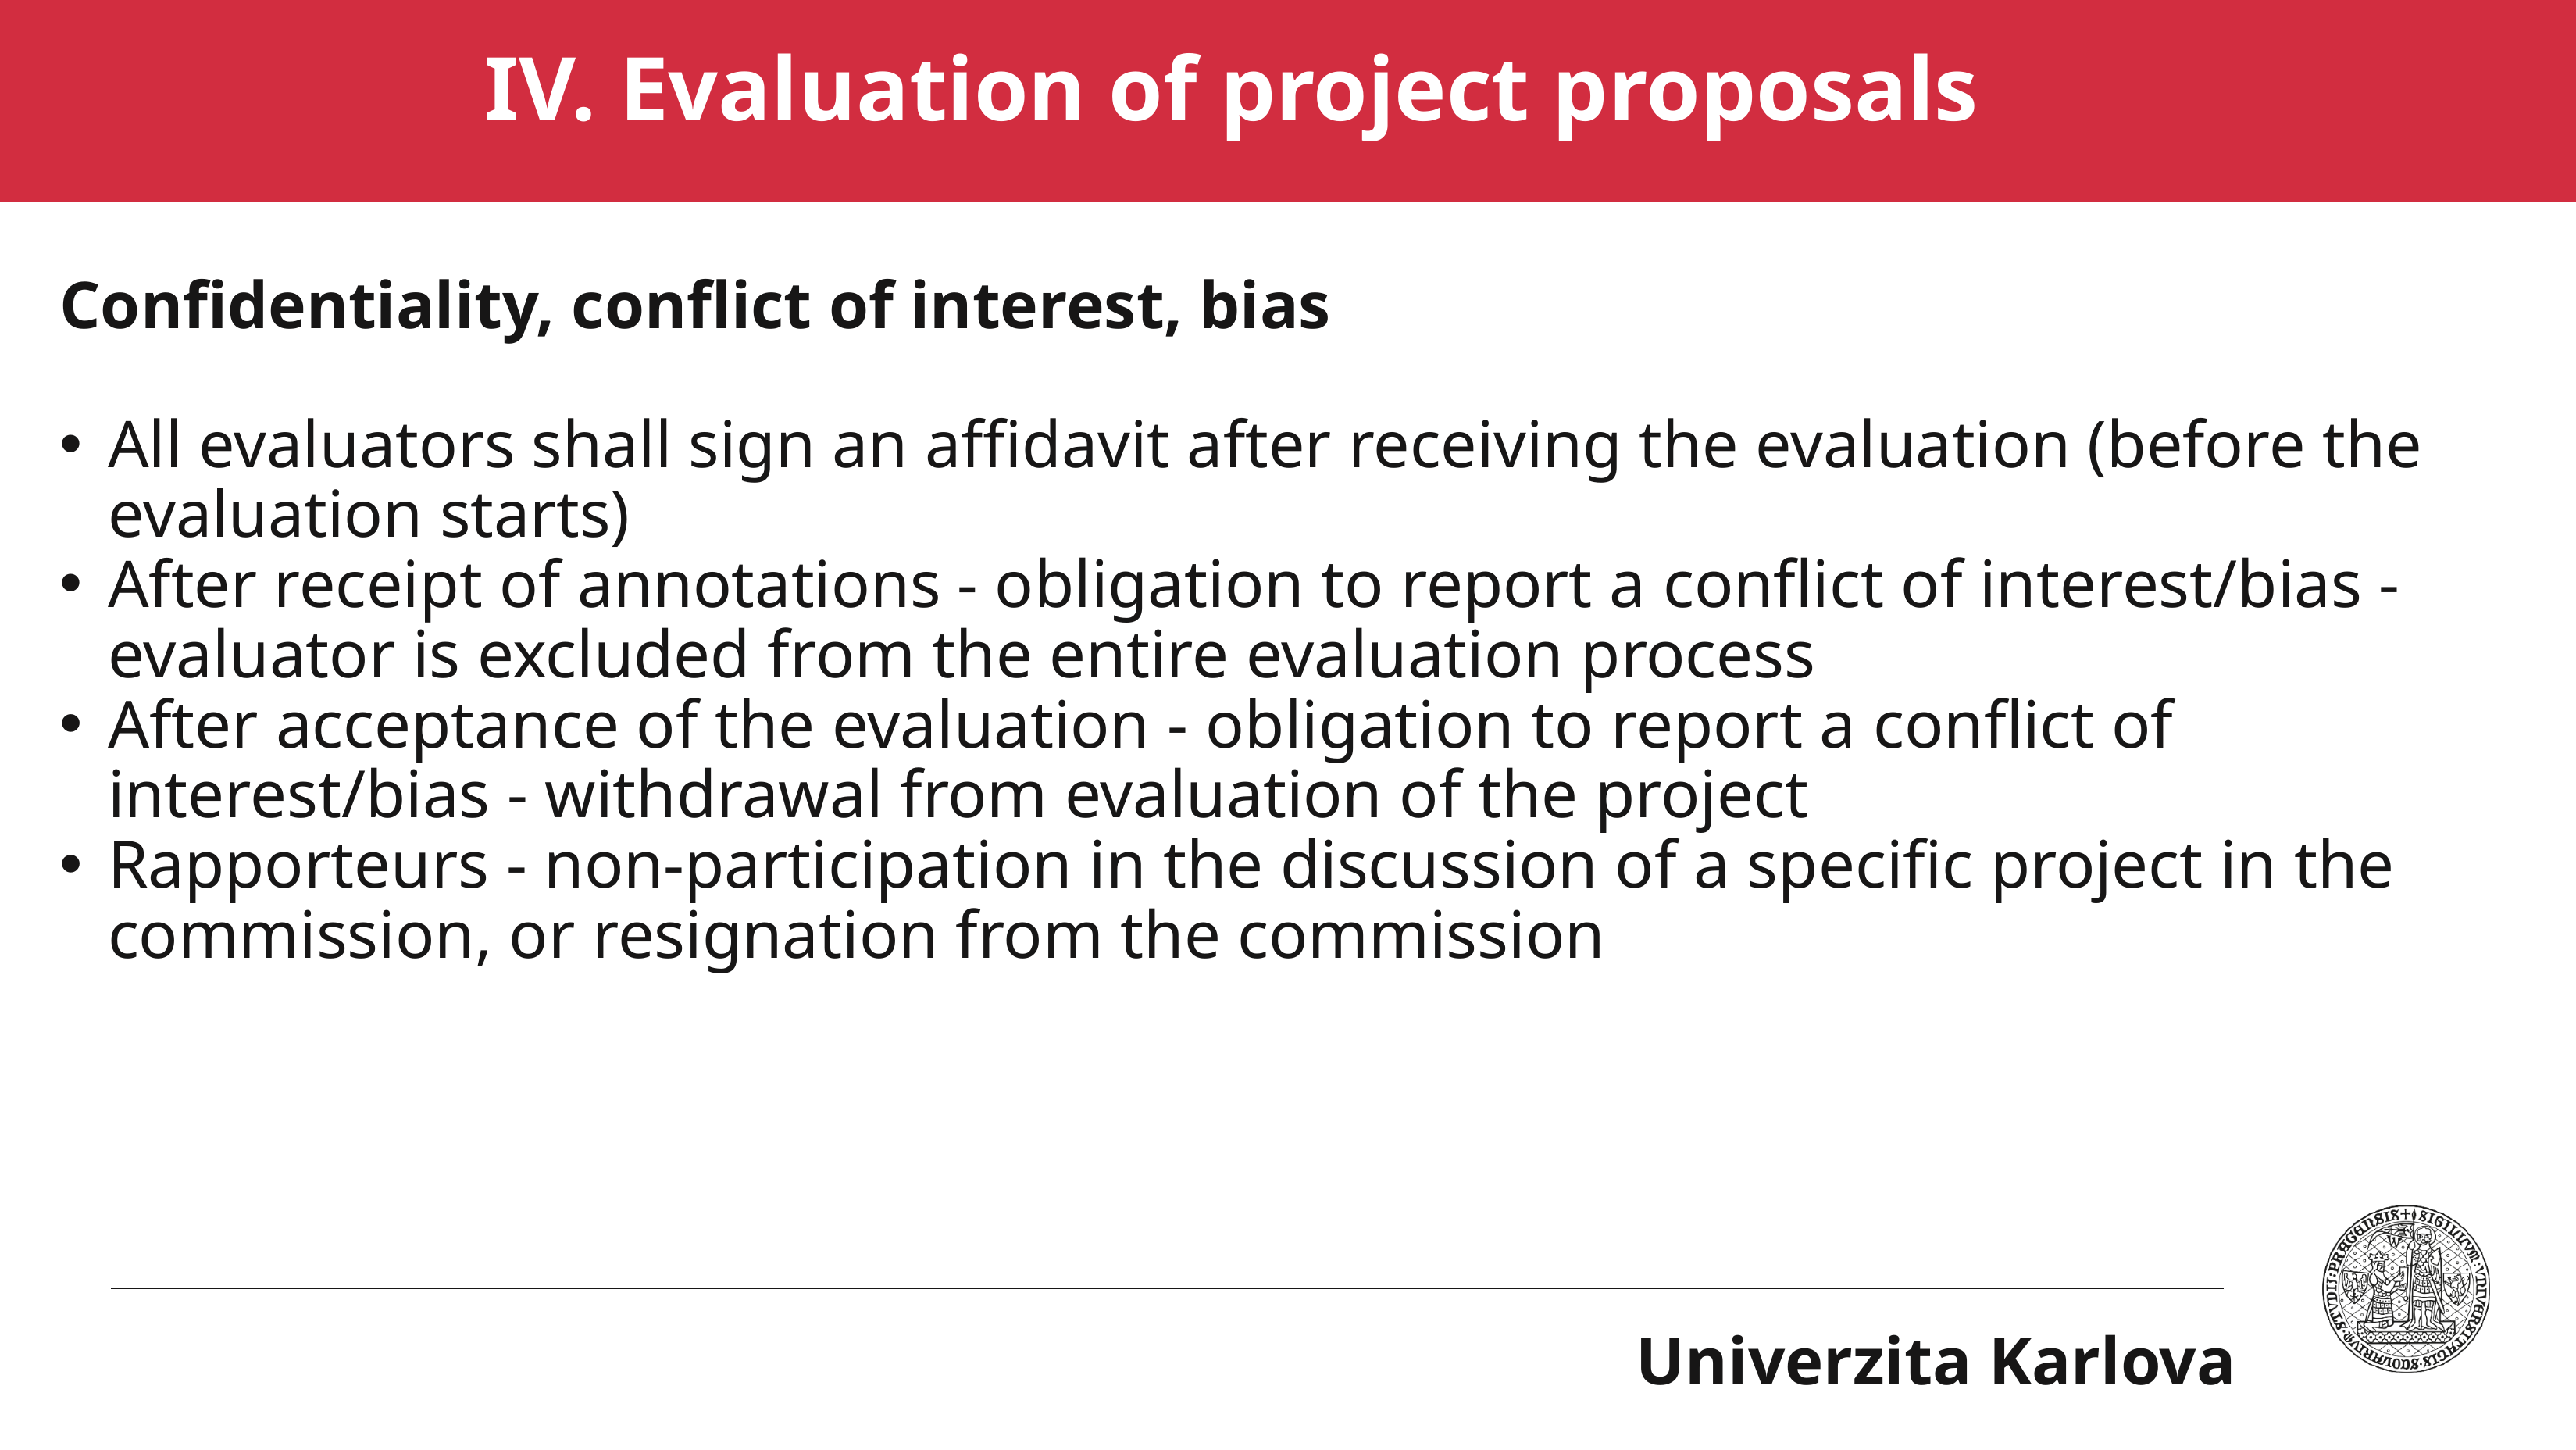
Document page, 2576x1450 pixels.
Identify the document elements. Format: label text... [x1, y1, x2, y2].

picture [2322, 1205, 2490, 1373]
title IV. Evaluation of project proposals [32, 38, 2432, 171]
list Confidentiality, conflict of interest, bias All evaluators shall sign an affidavit after receiving the evaluation (before the evaluation starts) After receipt of annotations - obligation to report a conflict of interest/bias - evaluator is excluded from the entire evaluation process After acceptance of the evaluation - obligation to report a conflict of interest/bias - withdrawal from evaluation of the project Rapporteurs - non-participation in the discussion of a specific project in the commission, or resignation from the commission [48, 197, 2458, 1286]
